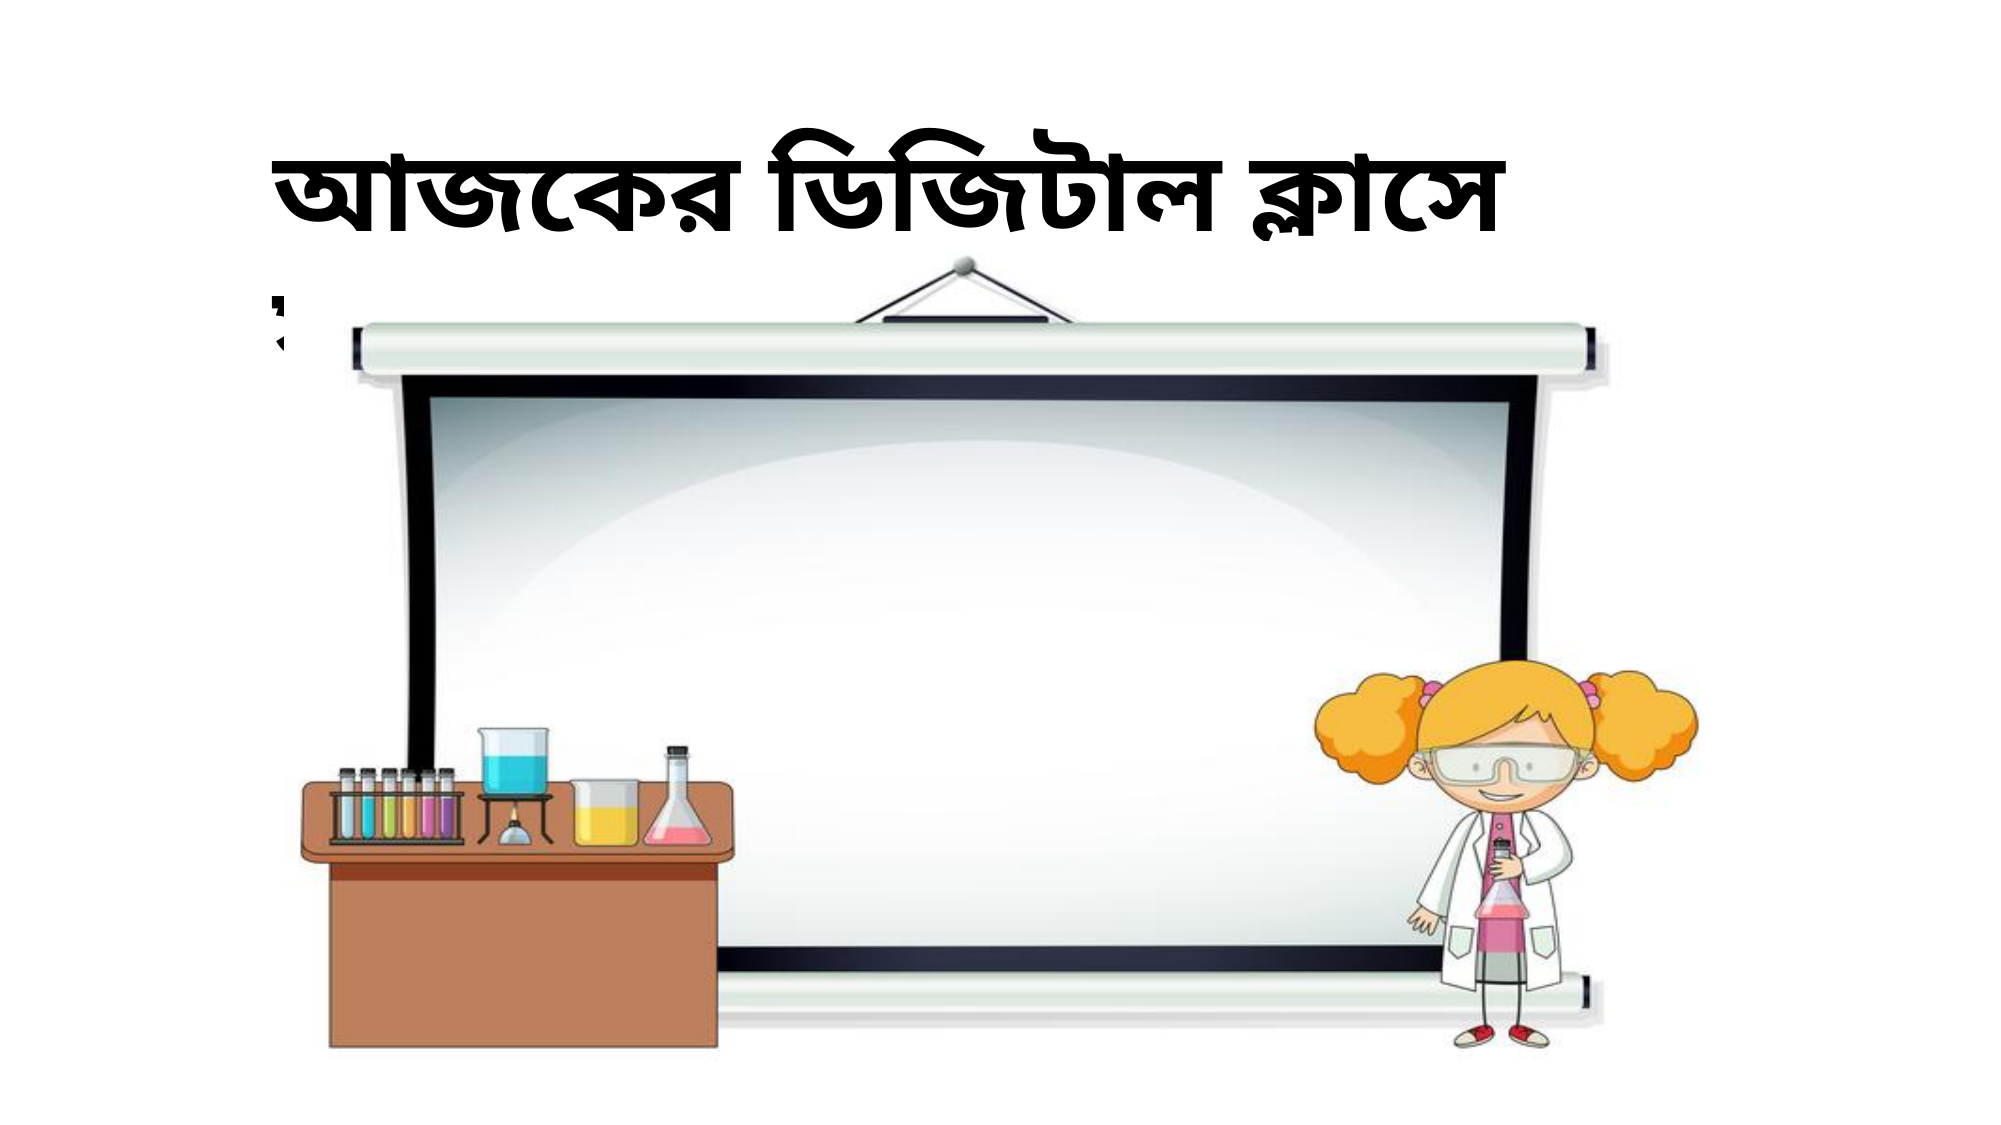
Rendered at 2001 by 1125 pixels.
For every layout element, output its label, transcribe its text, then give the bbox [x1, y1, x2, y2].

picture [284, 241, 1716, 1064]
text_box আজকের ডিজিটাল ক্লাসে সকলকে শুভেচ্ছা [258, 111, 1742, 397]
